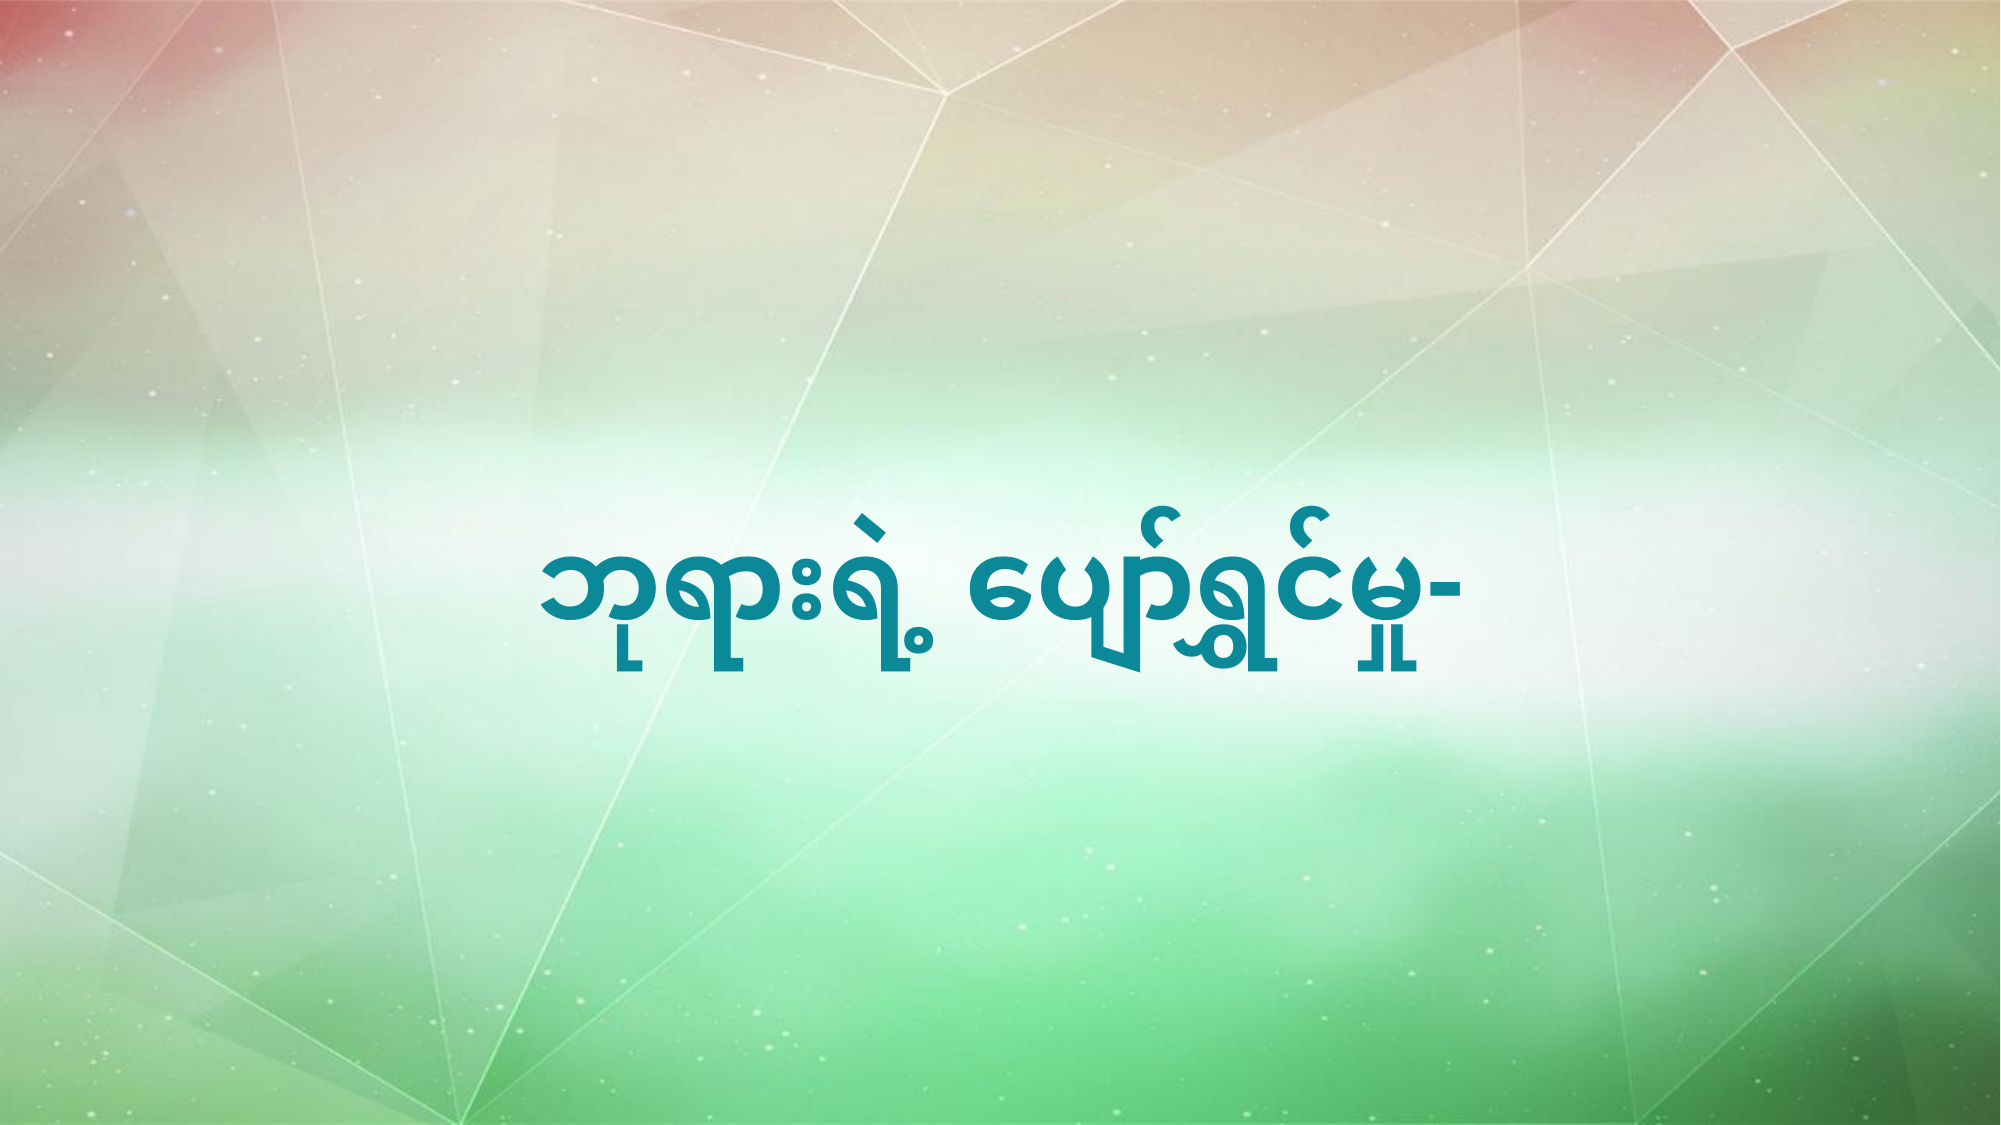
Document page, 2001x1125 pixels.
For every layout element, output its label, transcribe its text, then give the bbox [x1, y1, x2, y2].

text_box ဘုရားရဲ့ ပျော်ရွှင်မှု- [0, 499, 2000, 650]
picture [0, 0, 2001, 1125]
